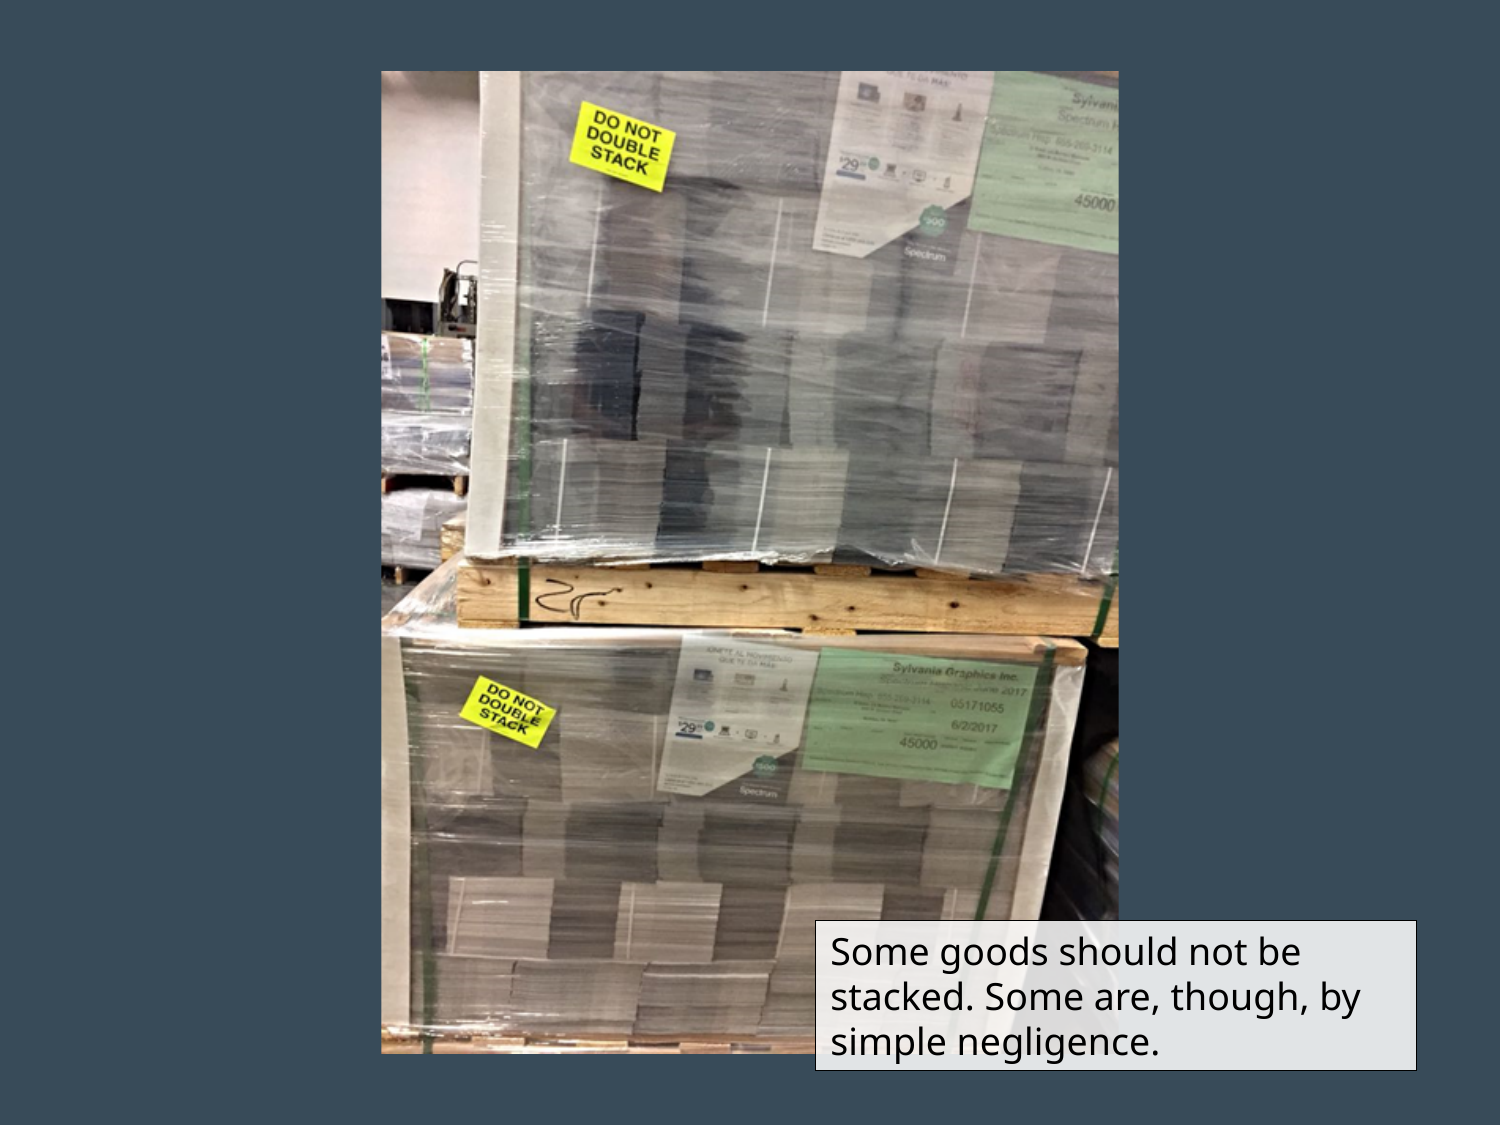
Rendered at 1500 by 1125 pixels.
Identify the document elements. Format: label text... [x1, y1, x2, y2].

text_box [381, 71, 1119, 1054]
text_box Some goods should not be stacked. Some are, though, by simple negligence. [815, 920, 1417, 1071]
